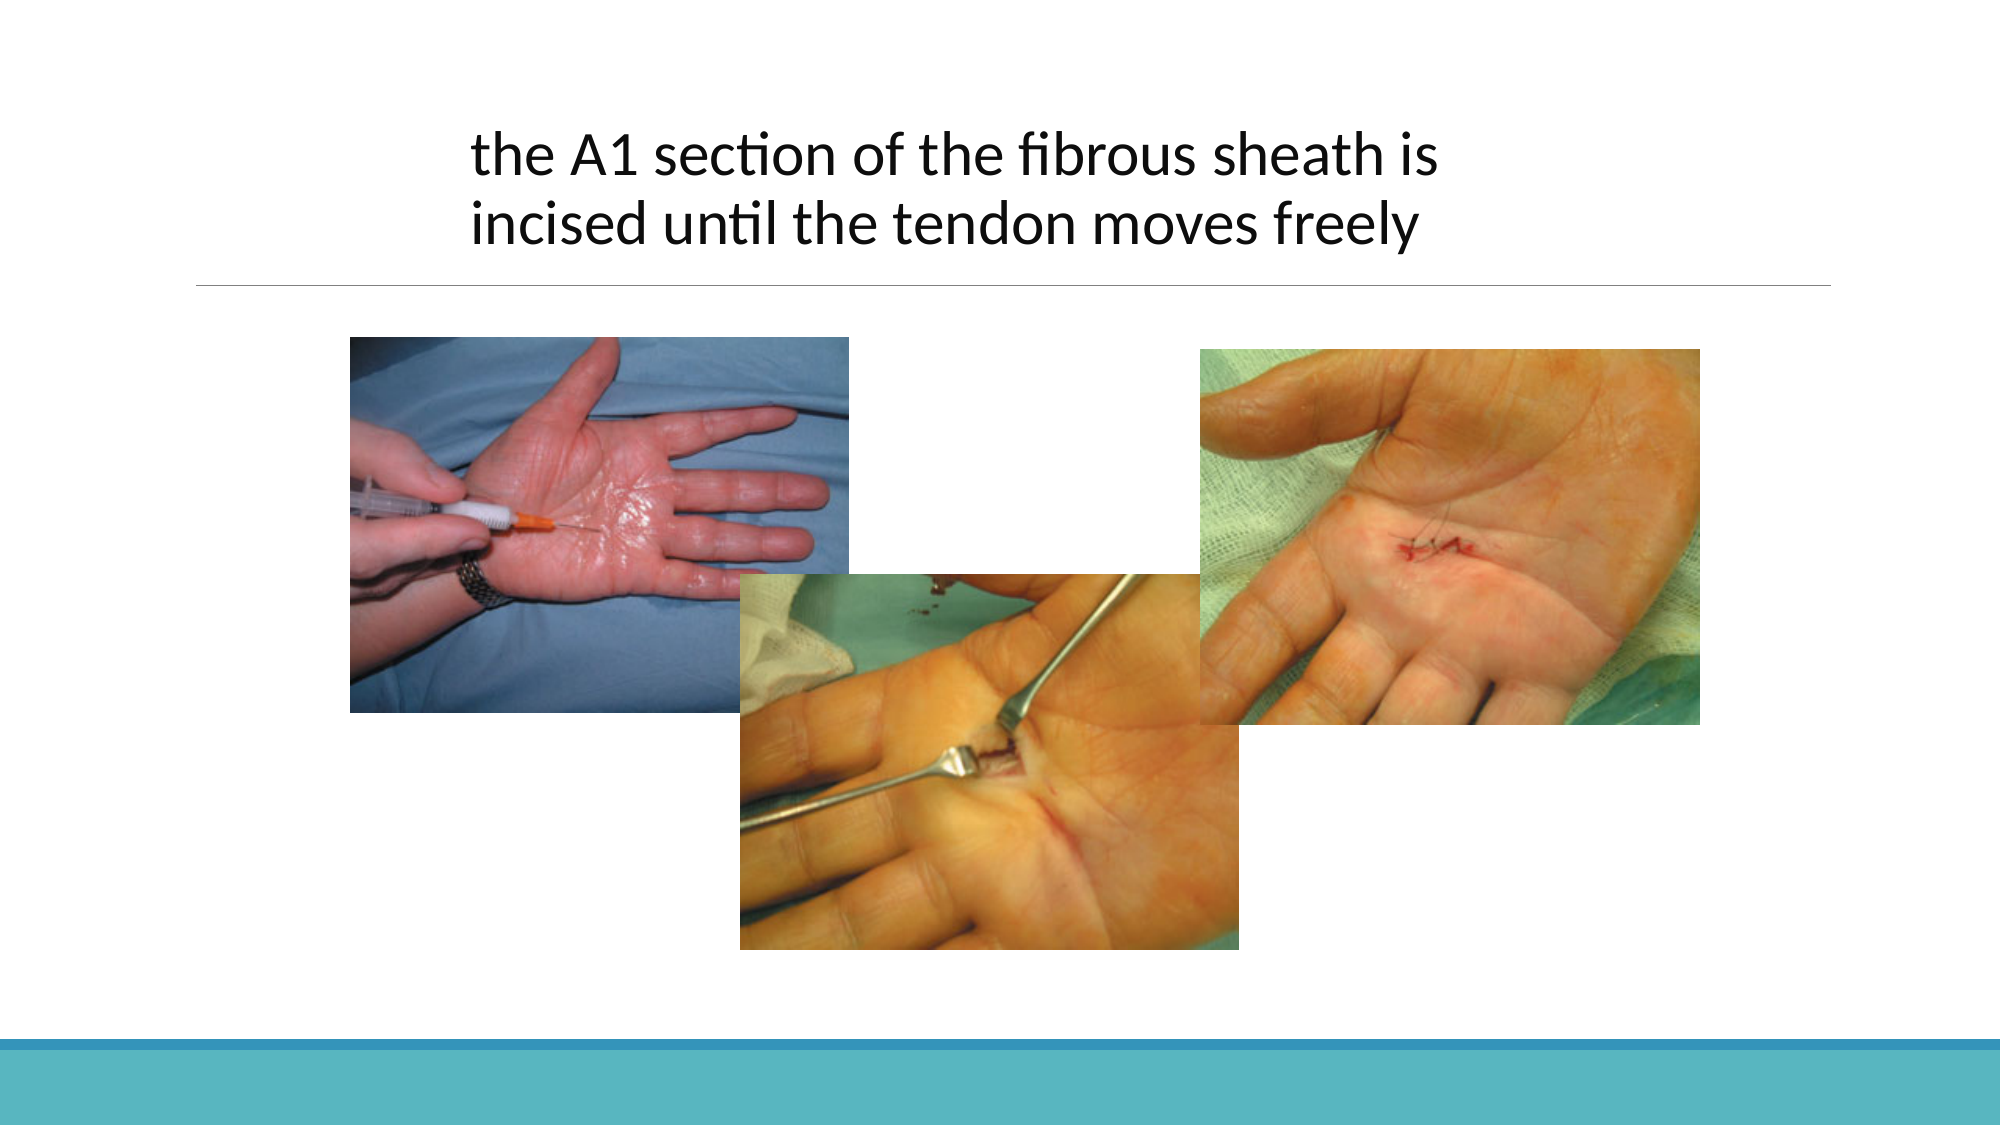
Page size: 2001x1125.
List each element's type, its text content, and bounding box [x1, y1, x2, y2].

picture [349, 337, 1700, 950]
list the A1 section of the fibrous sheath is incised until the tendon moves freely [456, 113, 1556, 267]
